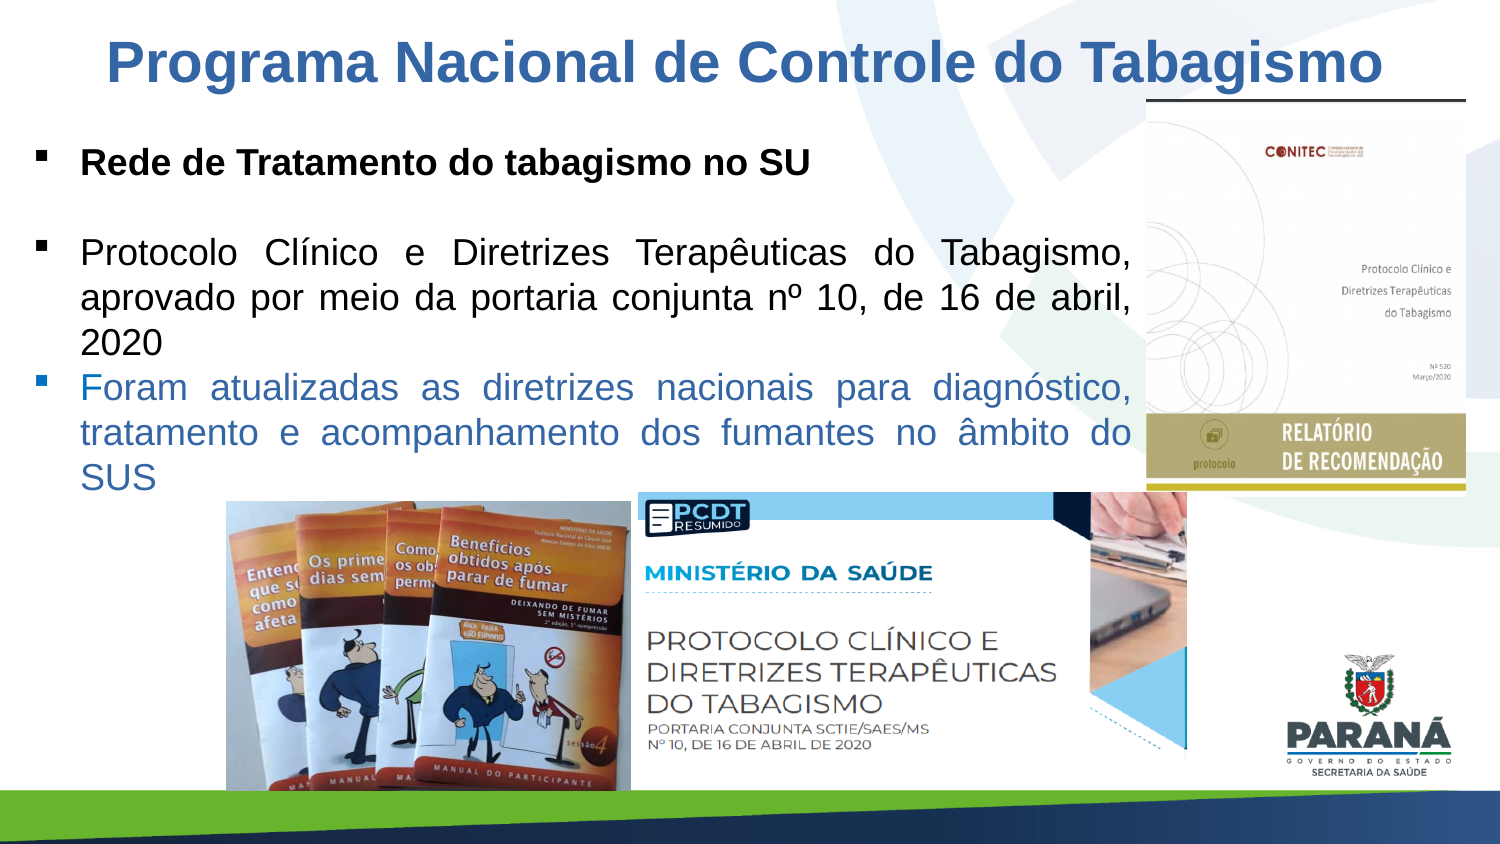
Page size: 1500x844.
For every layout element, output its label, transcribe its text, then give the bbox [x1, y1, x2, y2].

text_box [47, 0, 1396, 98]
picture [0, 0, 1500, 844]
text_box [88, 464, 1141, 730]
text_box Programa Nacional de Controle do Tabagismo [52, 14, 1439, 103]
text_box [47, 464, 88, 716]
text_box Rede de Tratamento do tabagismo no SU Protocolo Clínico e Diretrizes Terapêuticas do Tabagismo, aprovado por meio da portaria conjunta nº 10, de 16 de abril, 2020 Foram atualizadas as diretrizes nacionais para diagnóstico, tratamento e acompanhamento dos fumantes no âmbito do SUS [18, 130, 1141, 464]
text_box [1193, 147, 1499, 730]
